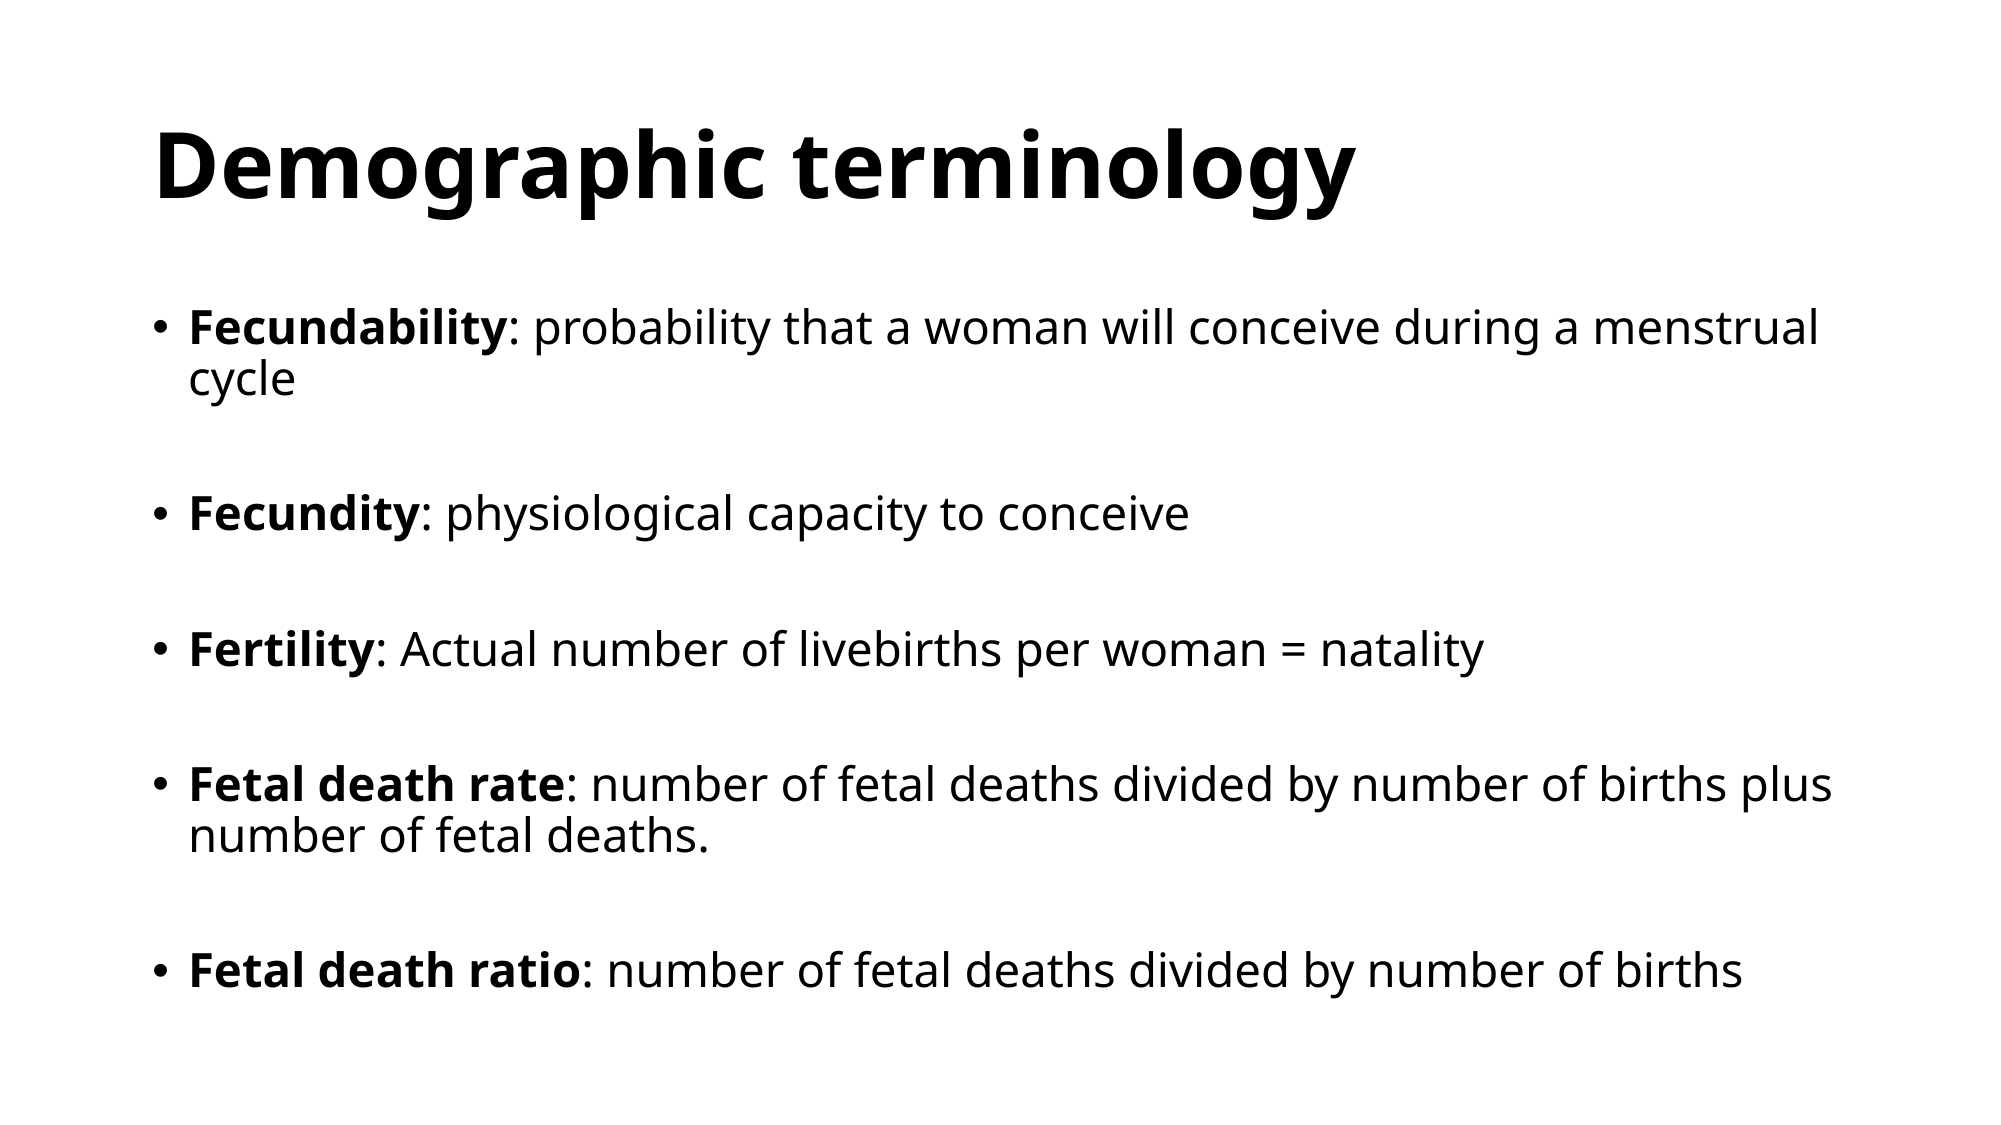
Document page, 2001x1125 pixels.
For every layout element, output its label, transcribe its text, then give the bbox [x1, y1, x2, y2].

title Demographic terminology [137, 59, 1863, 278]
list Fecundability: probability that a woman will conceive during a menstrual cycle Fecundity: physiological capacity to conceive Fertility: Actual number of livebirths per woman = natality Fetal death rate: number of fetal deaths divided by number of births plus number of fetal deaths. Fetal death ratio: number of fetal deaths divided by number of births [137, 296, 1863, 1014]
